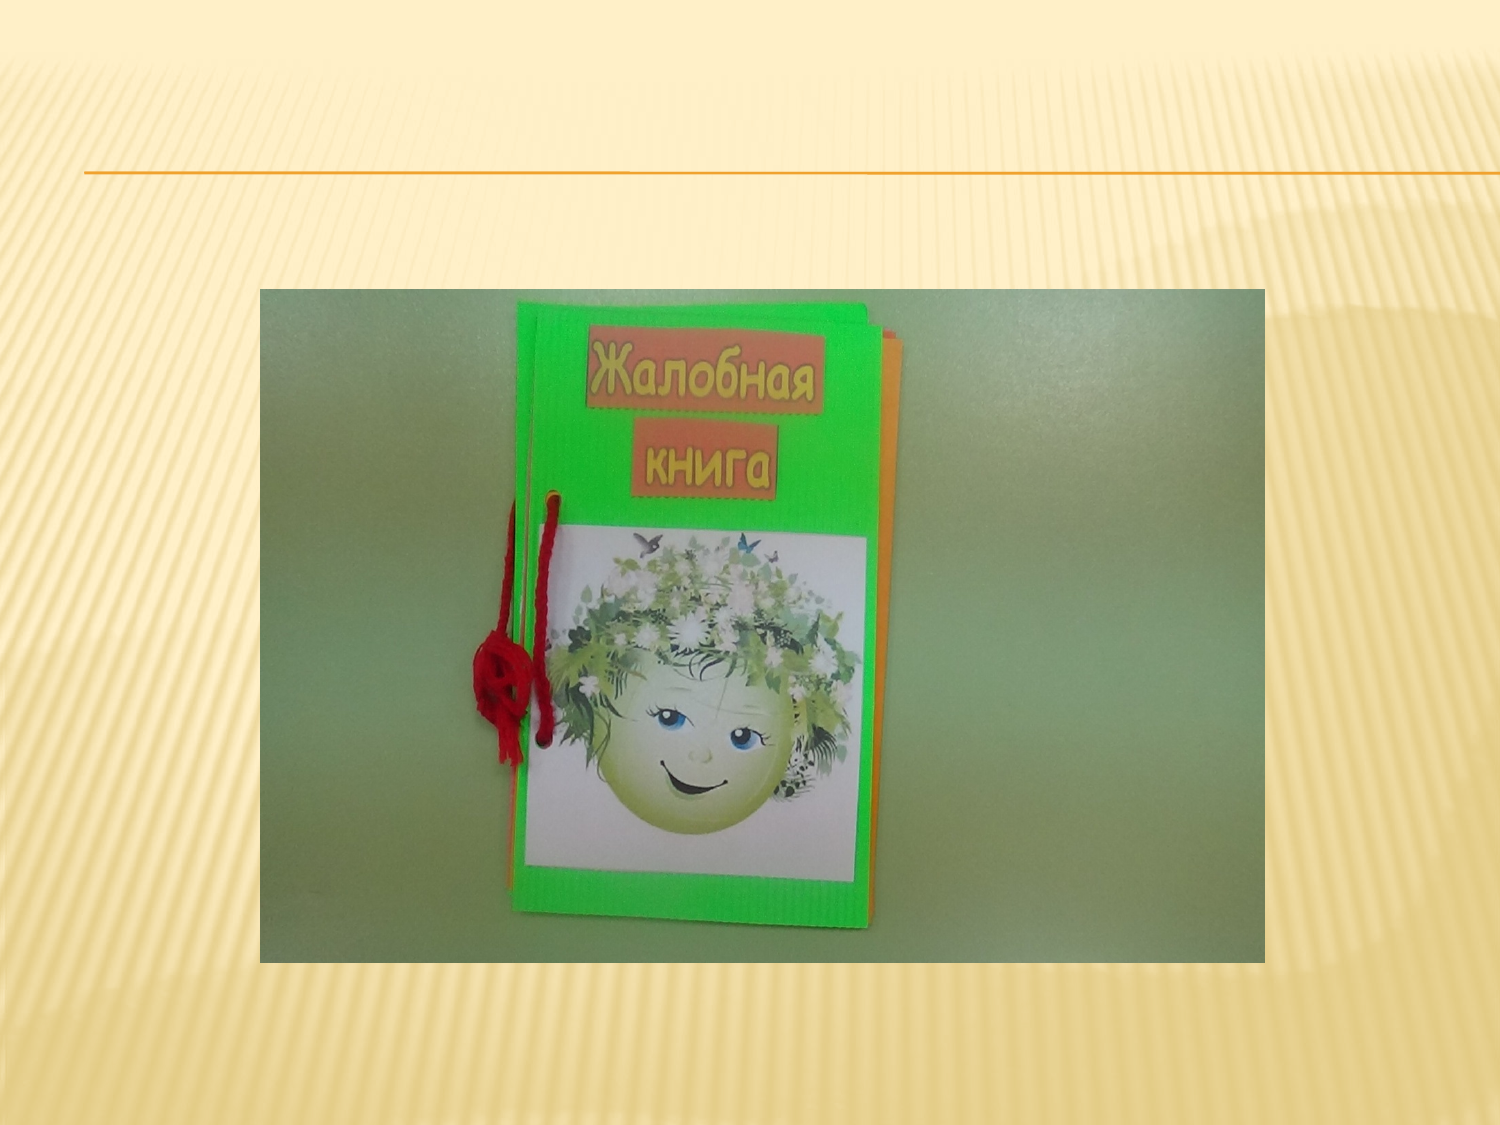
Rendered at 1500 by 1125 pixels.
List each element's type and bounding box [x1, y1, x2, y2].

list [259, 289, 1265, 964]
